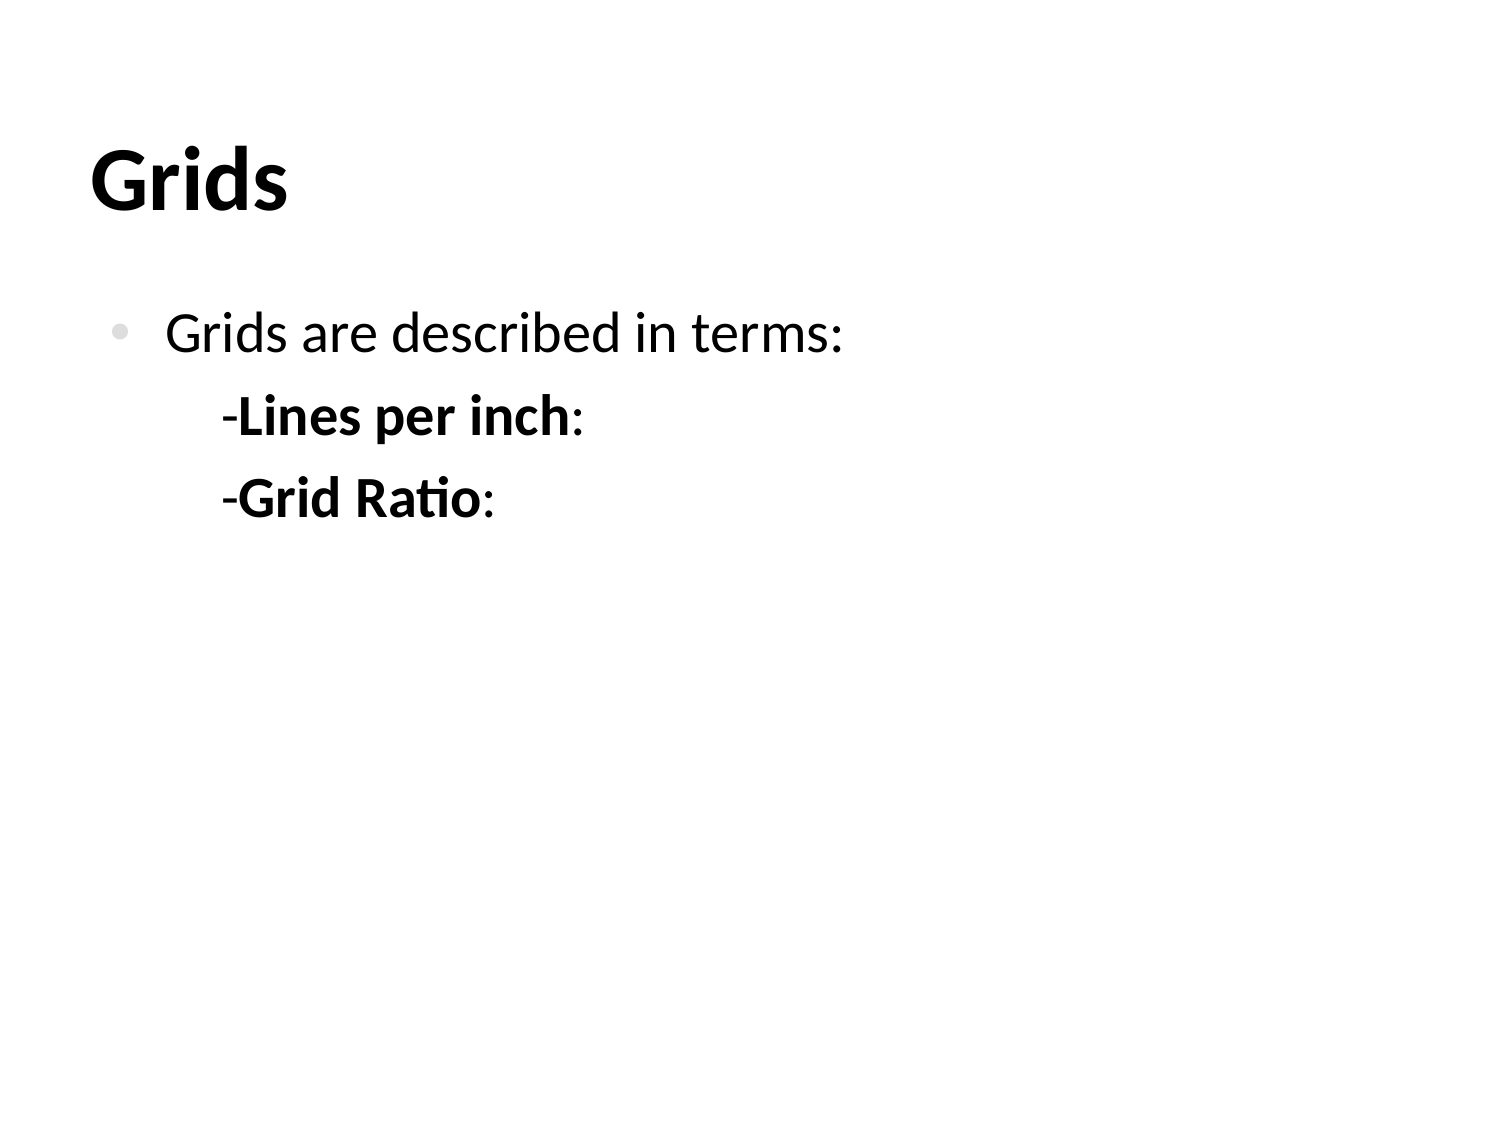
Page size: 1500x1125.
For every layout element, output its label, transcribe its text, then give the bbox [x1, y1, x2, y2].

title Grids [75, 22, 1276, 244]
list Grids are described in terms: -Lines per inch: -Grid Ratio: [75, 279, 1425, 1074]
